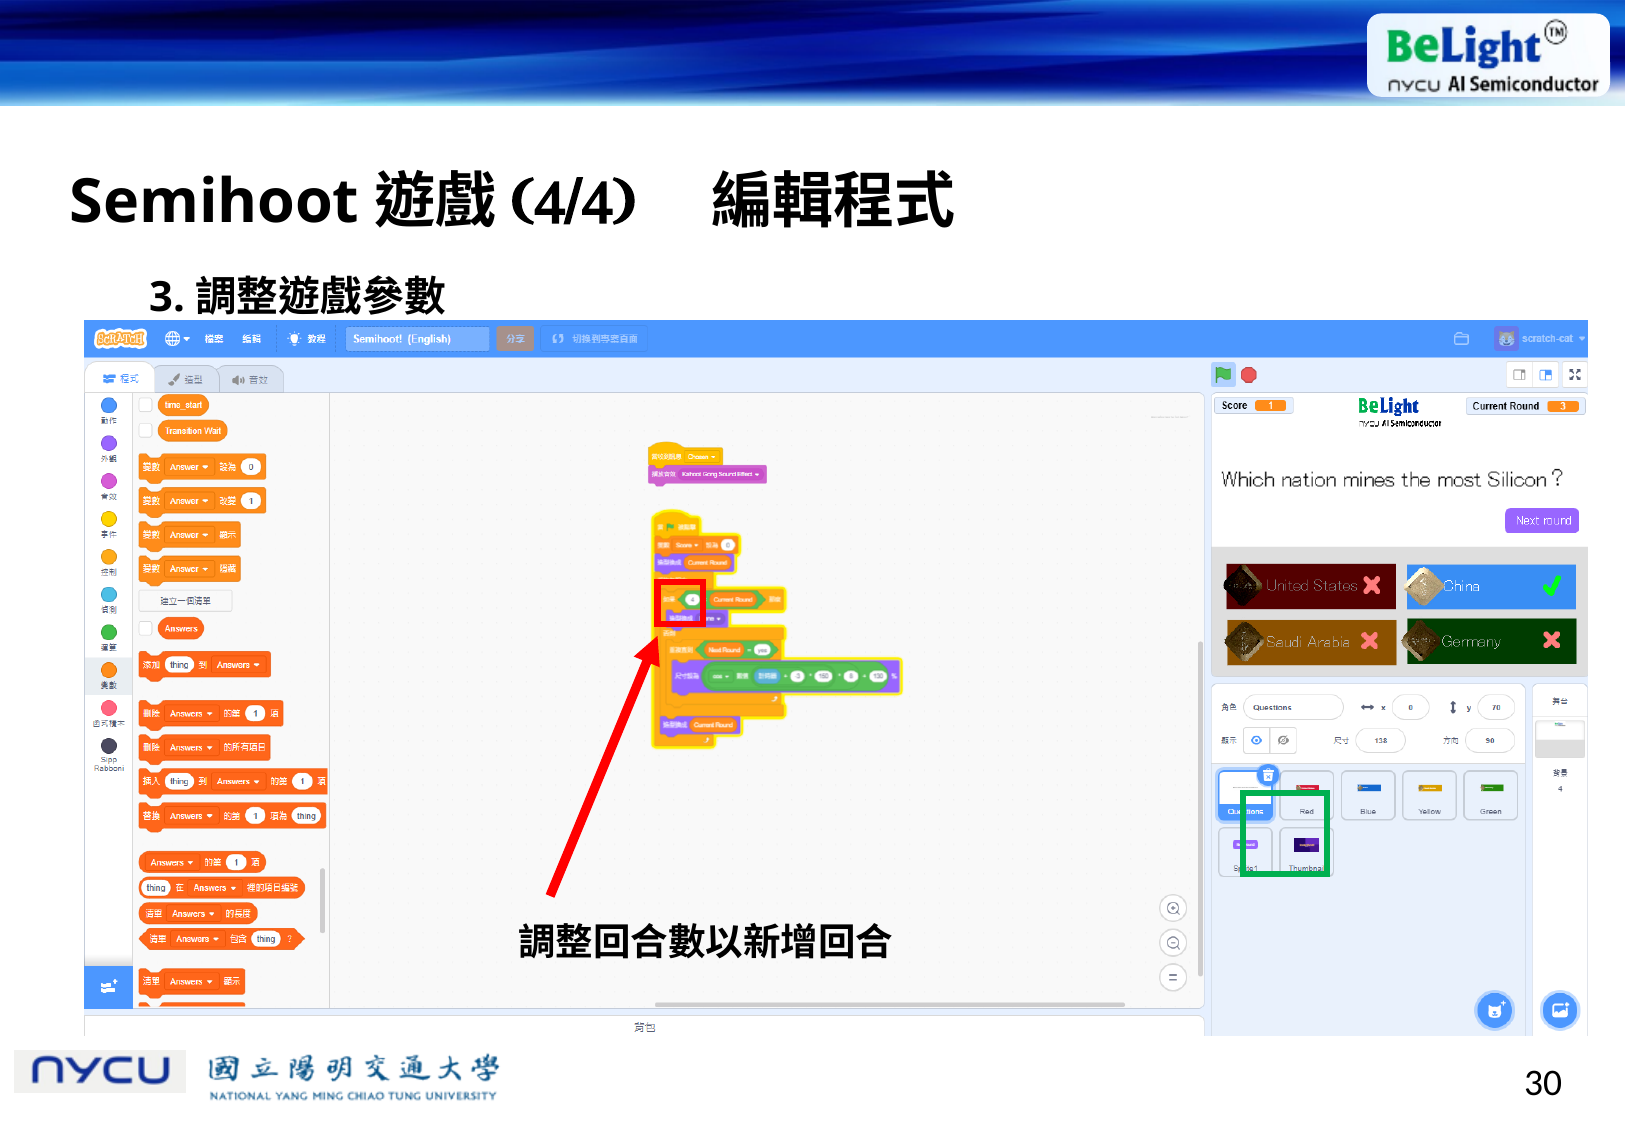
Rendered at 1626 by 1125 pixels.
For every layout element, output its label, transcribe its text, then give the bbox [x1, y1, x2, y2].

picture [84, 320, 1588, 1036]
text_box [550, 635, 658, 896]
title Semihoot遊戲(4/4) 編輯程式 [54, 114, 1194, 292]
text_box 3.調整遊戲參數 [134, 262, 794, 320]
picture [0, 0, 1625, 106]
picture [14, 1050, 186, 1093]
